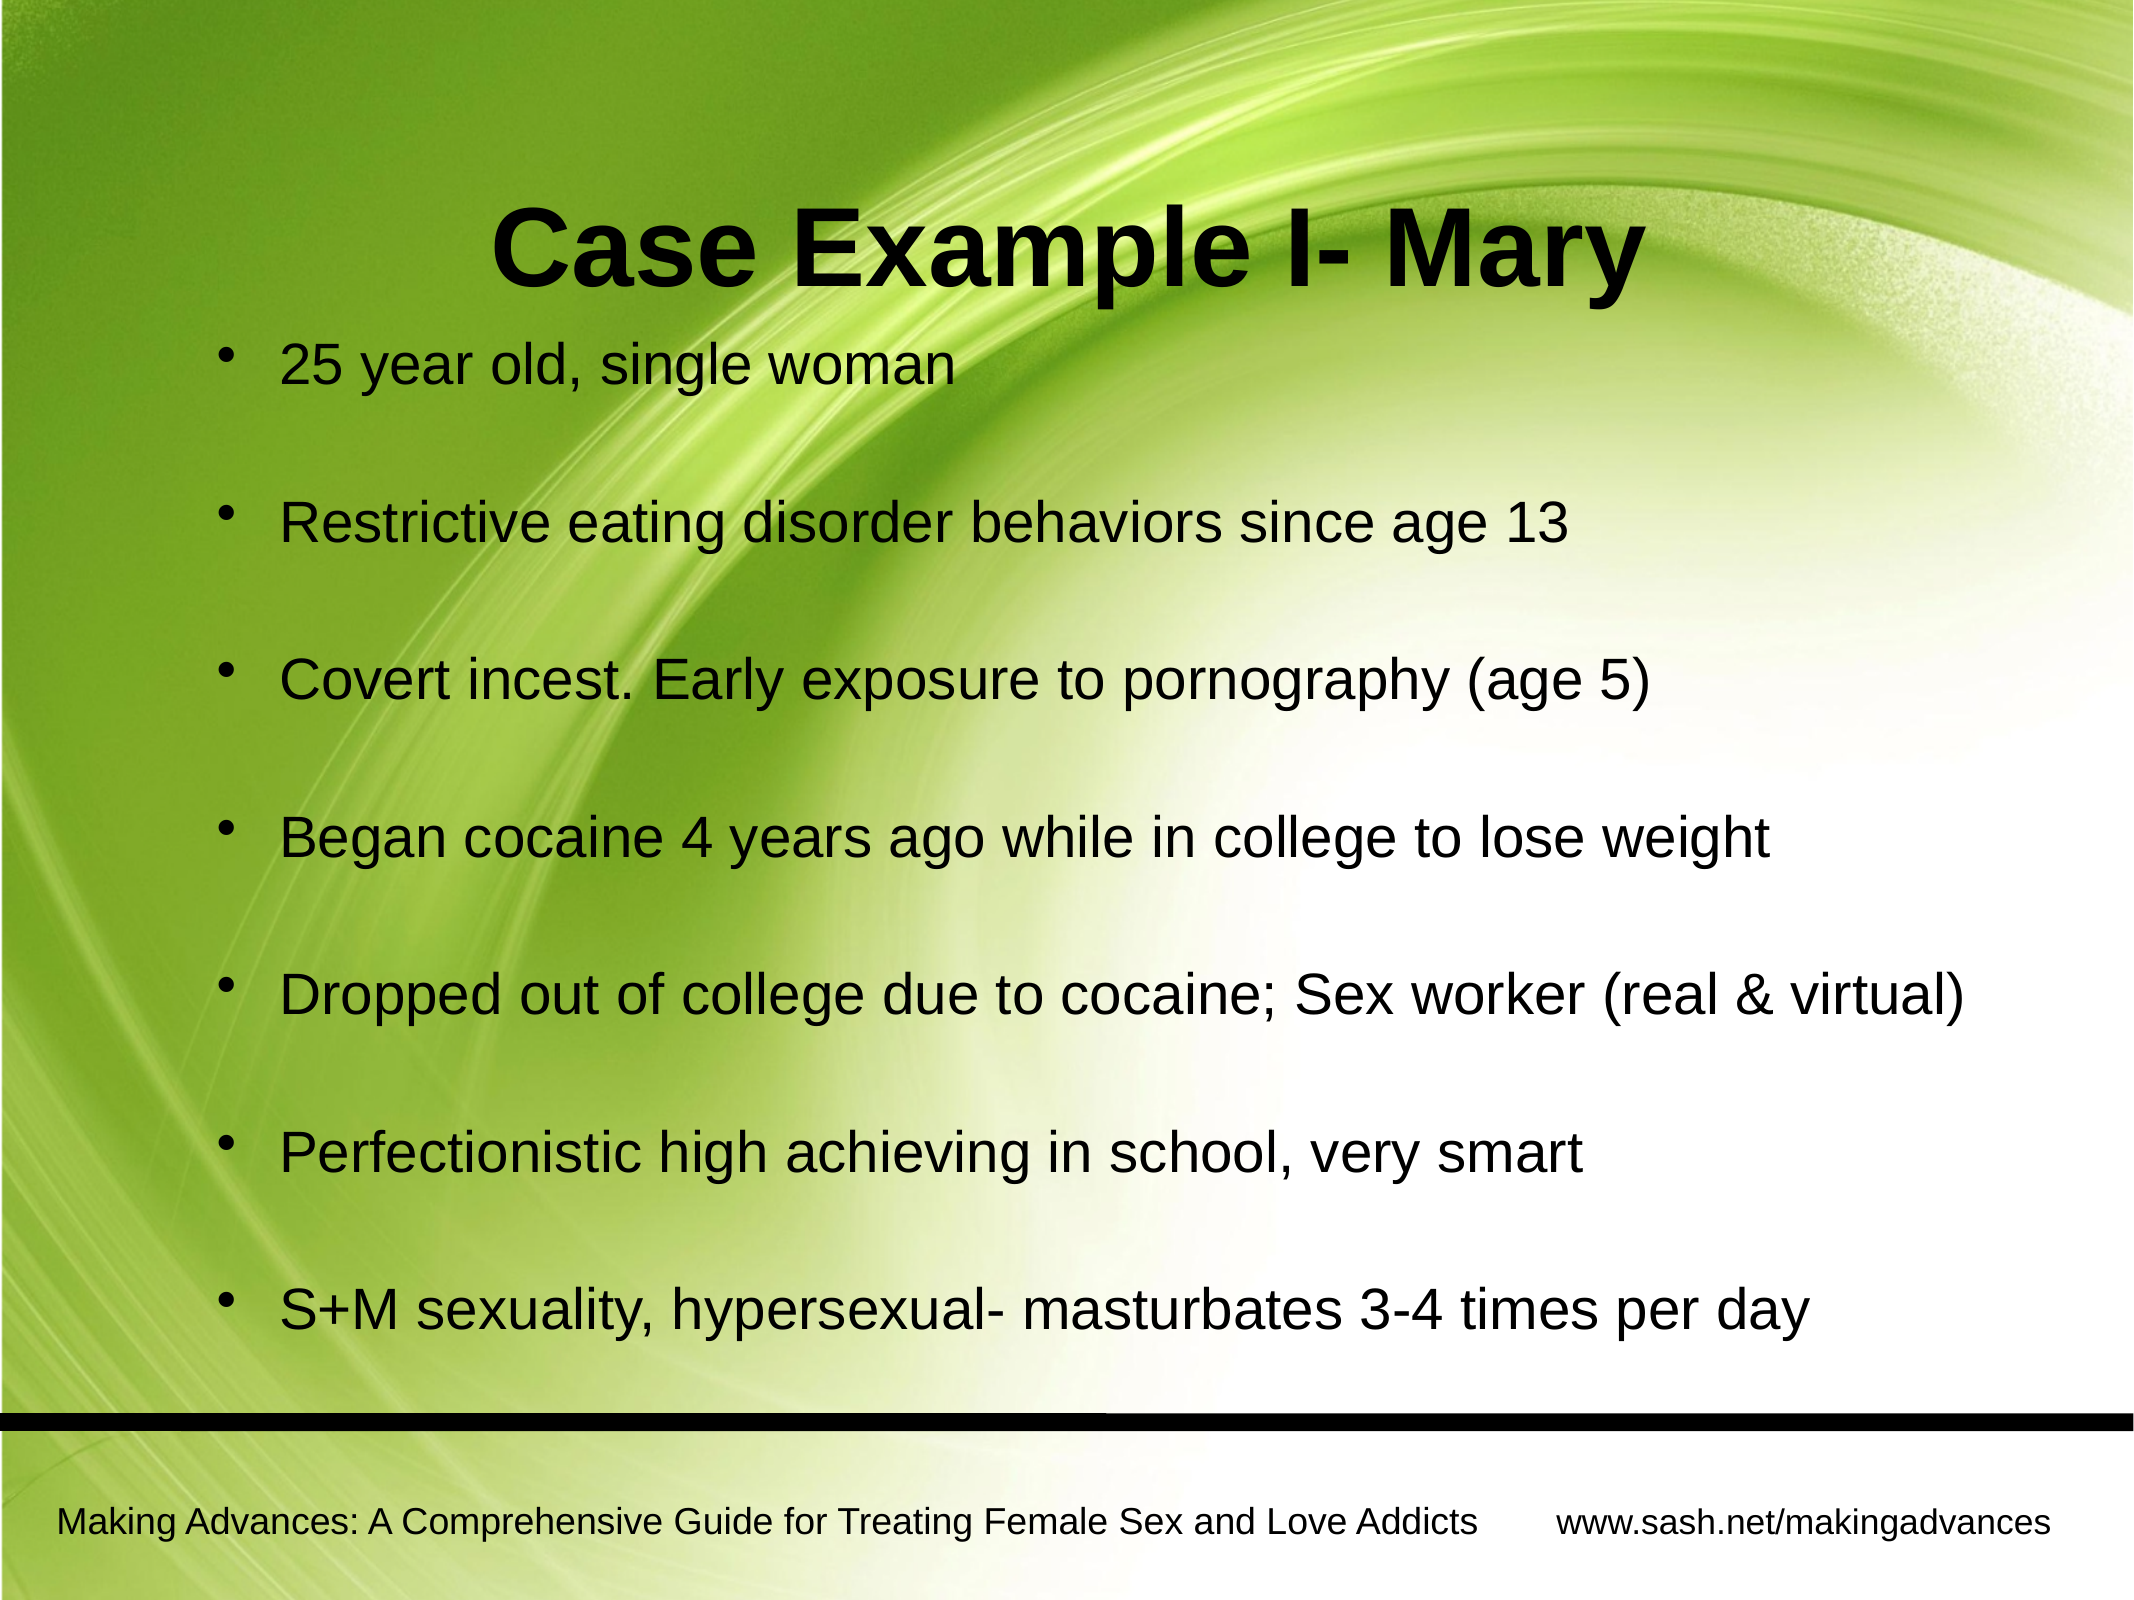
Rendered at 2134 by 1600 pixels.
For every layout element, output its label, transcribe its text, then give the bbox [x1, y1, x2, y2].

picture [4, 1431, 2131, 1600]
picture [4, 0, 2131, 1413]
list 25 year old, single woman Restrictive eating disorder behaviors since age 13 Covert incest. Early exposure to pornography (age 5) Began cocaine 4 years ago while in college to lose weight Dropped out of college due to cocaine; Sex worker (real & virtual) Perfectionistic high achieving in school, very smart S+M sexuality, hypersexual- masturbates 3-4 times per day [208, 454, 2050, 1392]
title Case Example I- Mary [87, 41, 2050, 442]
